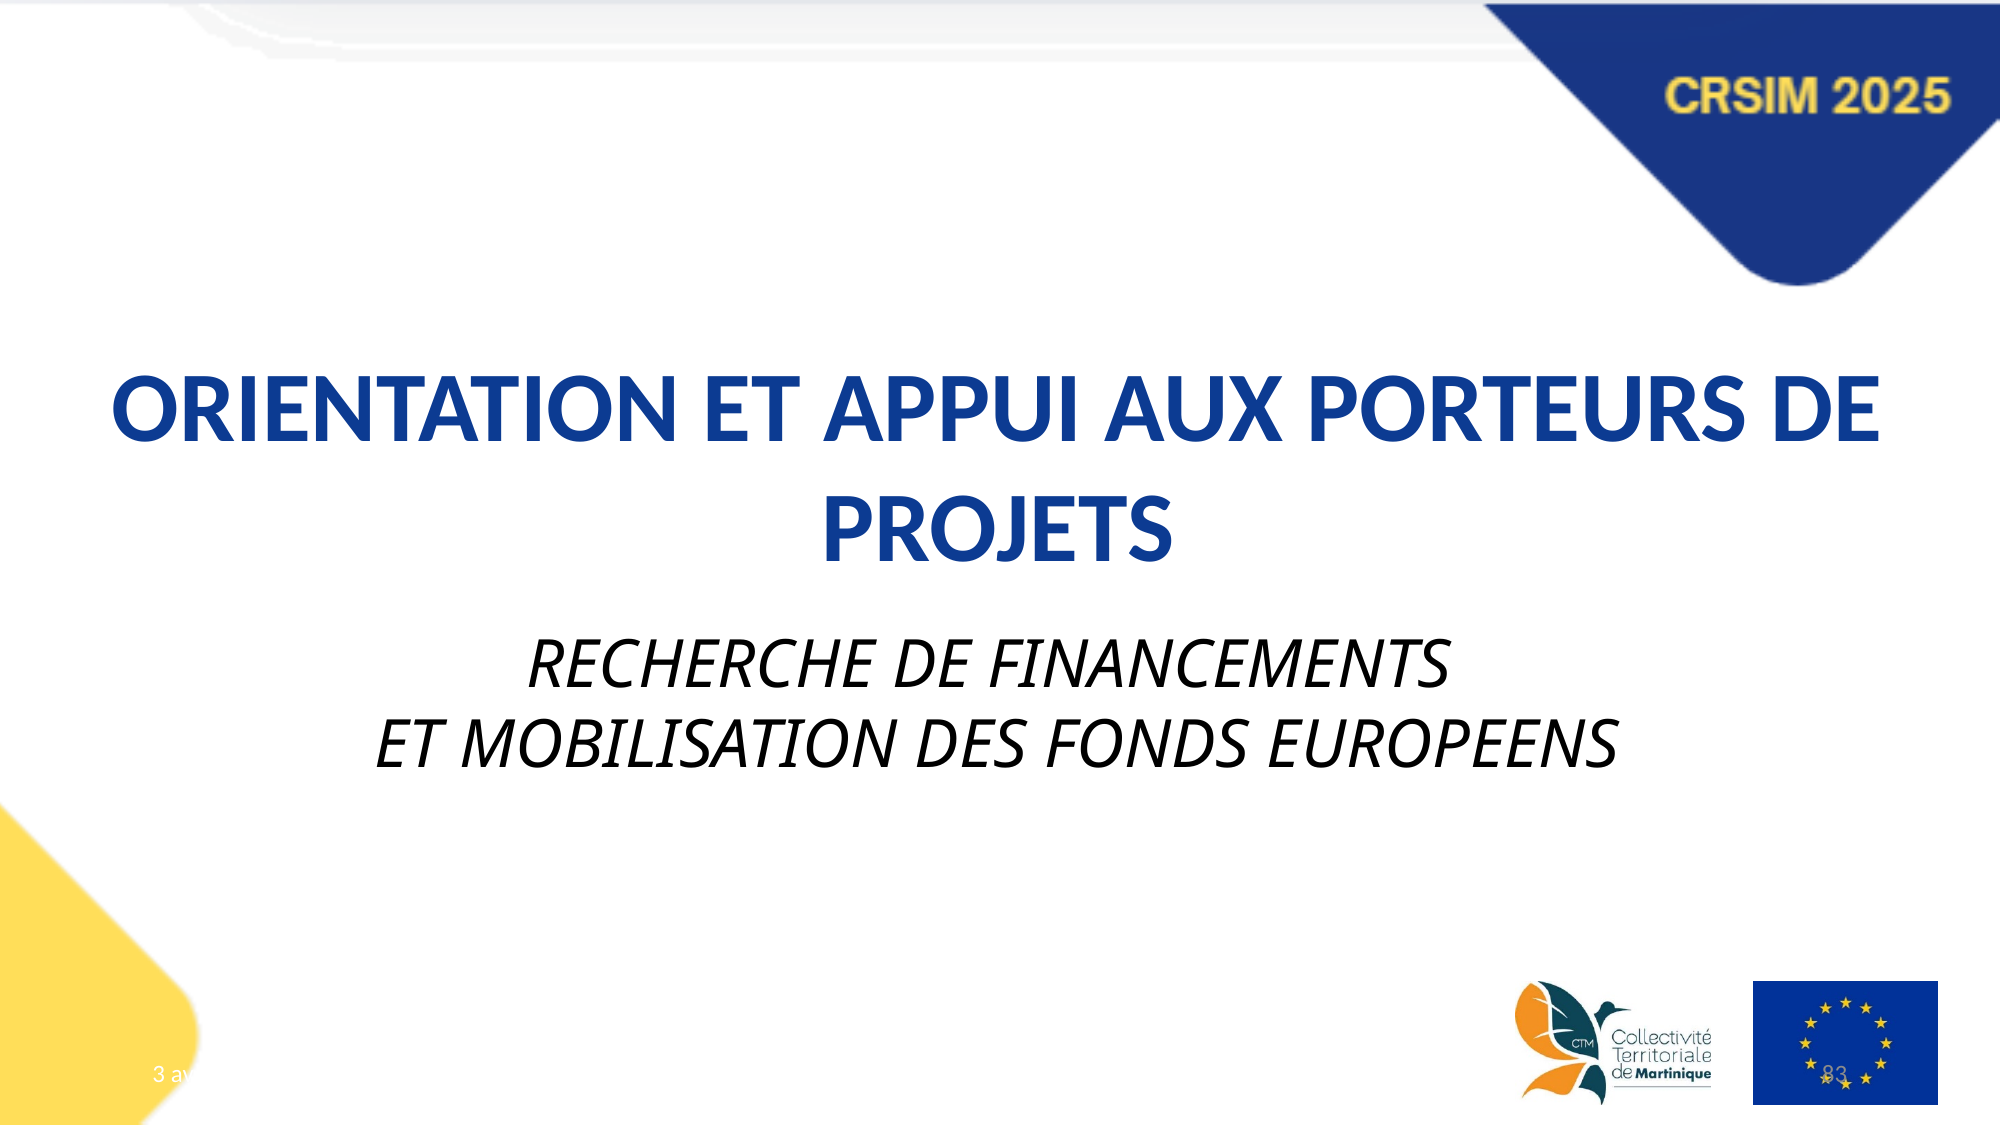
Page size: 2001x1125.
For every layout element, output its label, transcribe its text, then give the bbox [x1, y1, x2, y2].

picture [0, 0, 2000, 1125]
title ORIENTATION ET APPUI AUX PORTEURS DE PROJETS RECHERCHE DE FINANCEMENTS ET MOBILISATION DES FONDS EUROPEENS [44, 334, 1952, 814]
slide_number 3 avril 2024 [137, 1042, 588, 1103]
slide_number 83 [1412, 1042, 1863, 1103]
